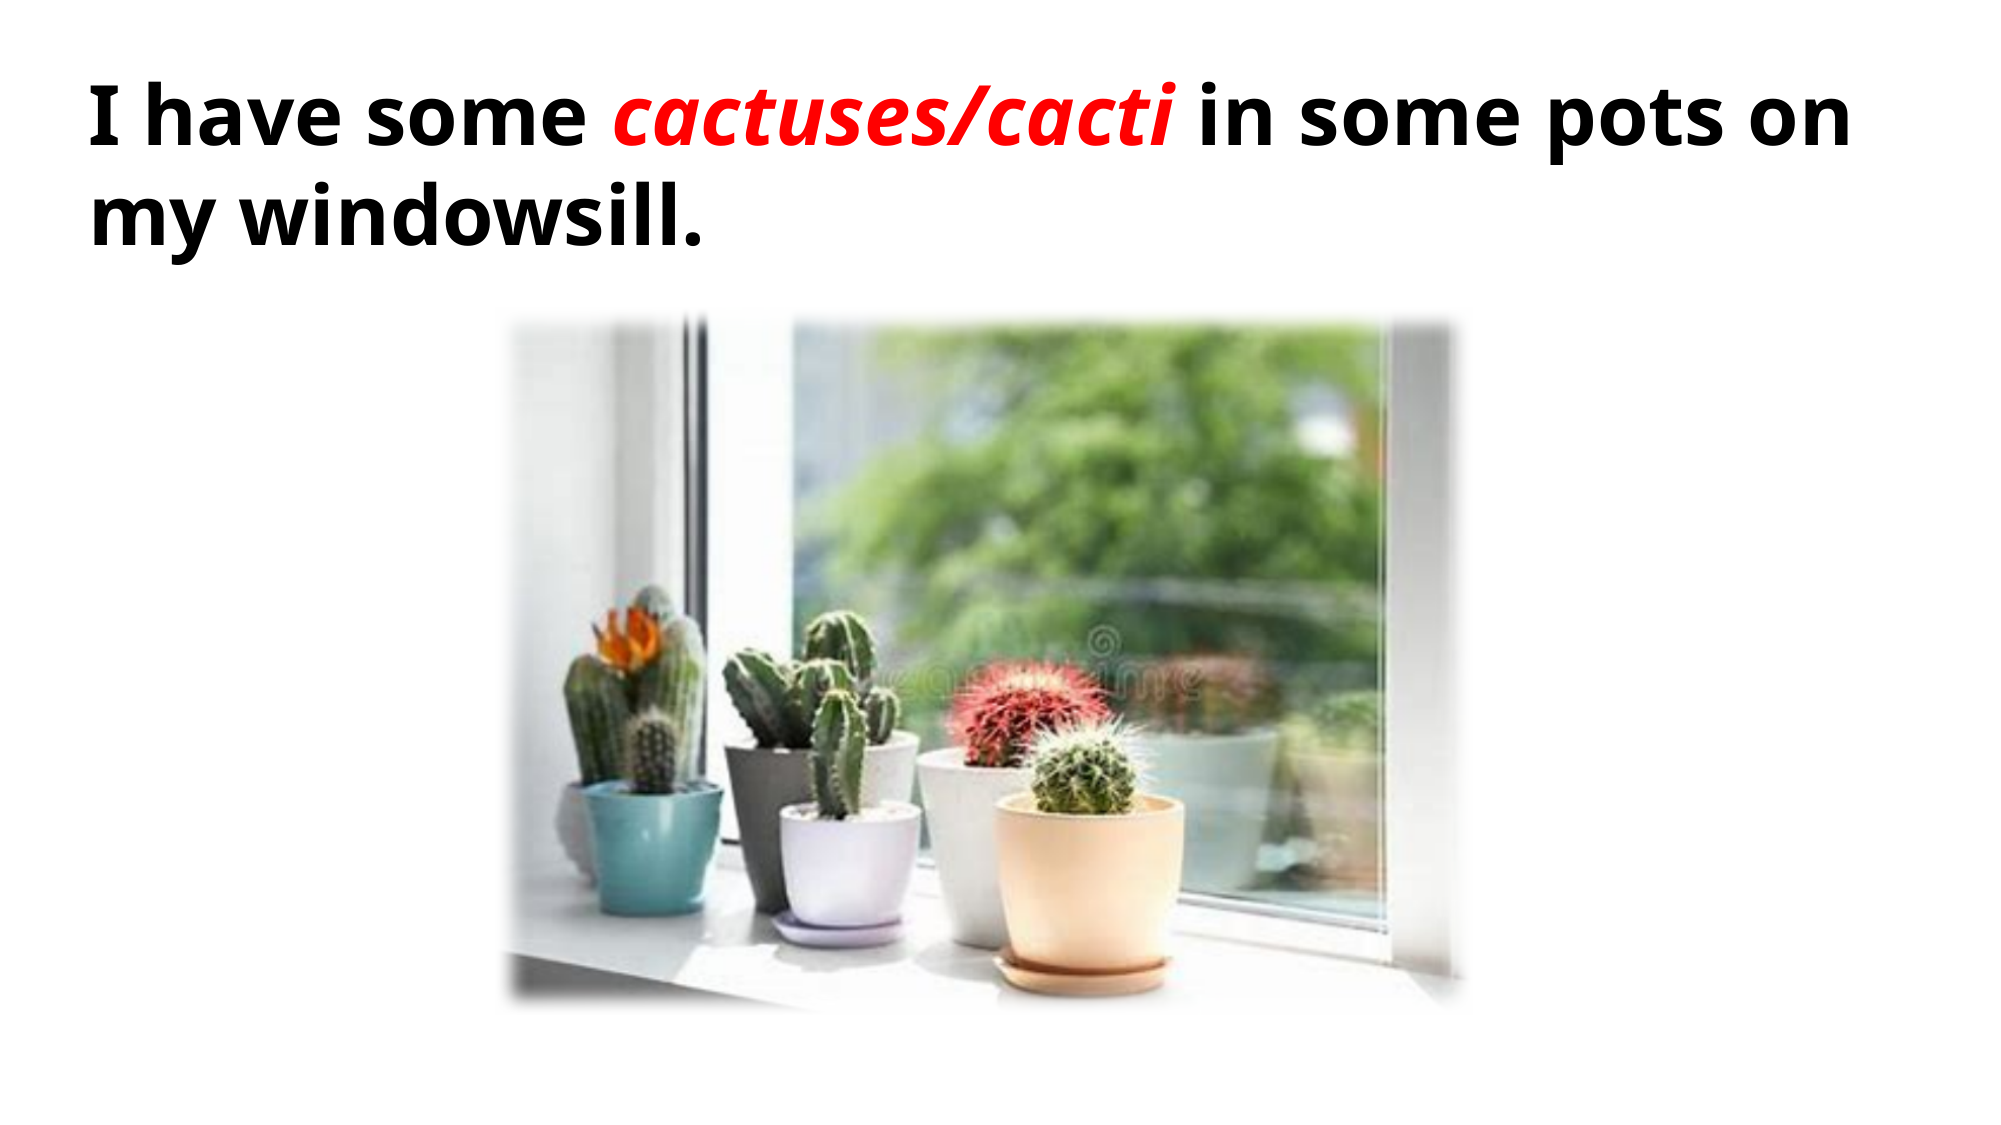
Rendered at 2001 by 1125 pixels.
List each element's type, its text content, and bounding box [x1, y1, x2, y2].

text_box I have some cactuses/cacti in some pots on my windowsill. [73, 54, 1912, 270]
picture [495, 307, 1473, 1017]
